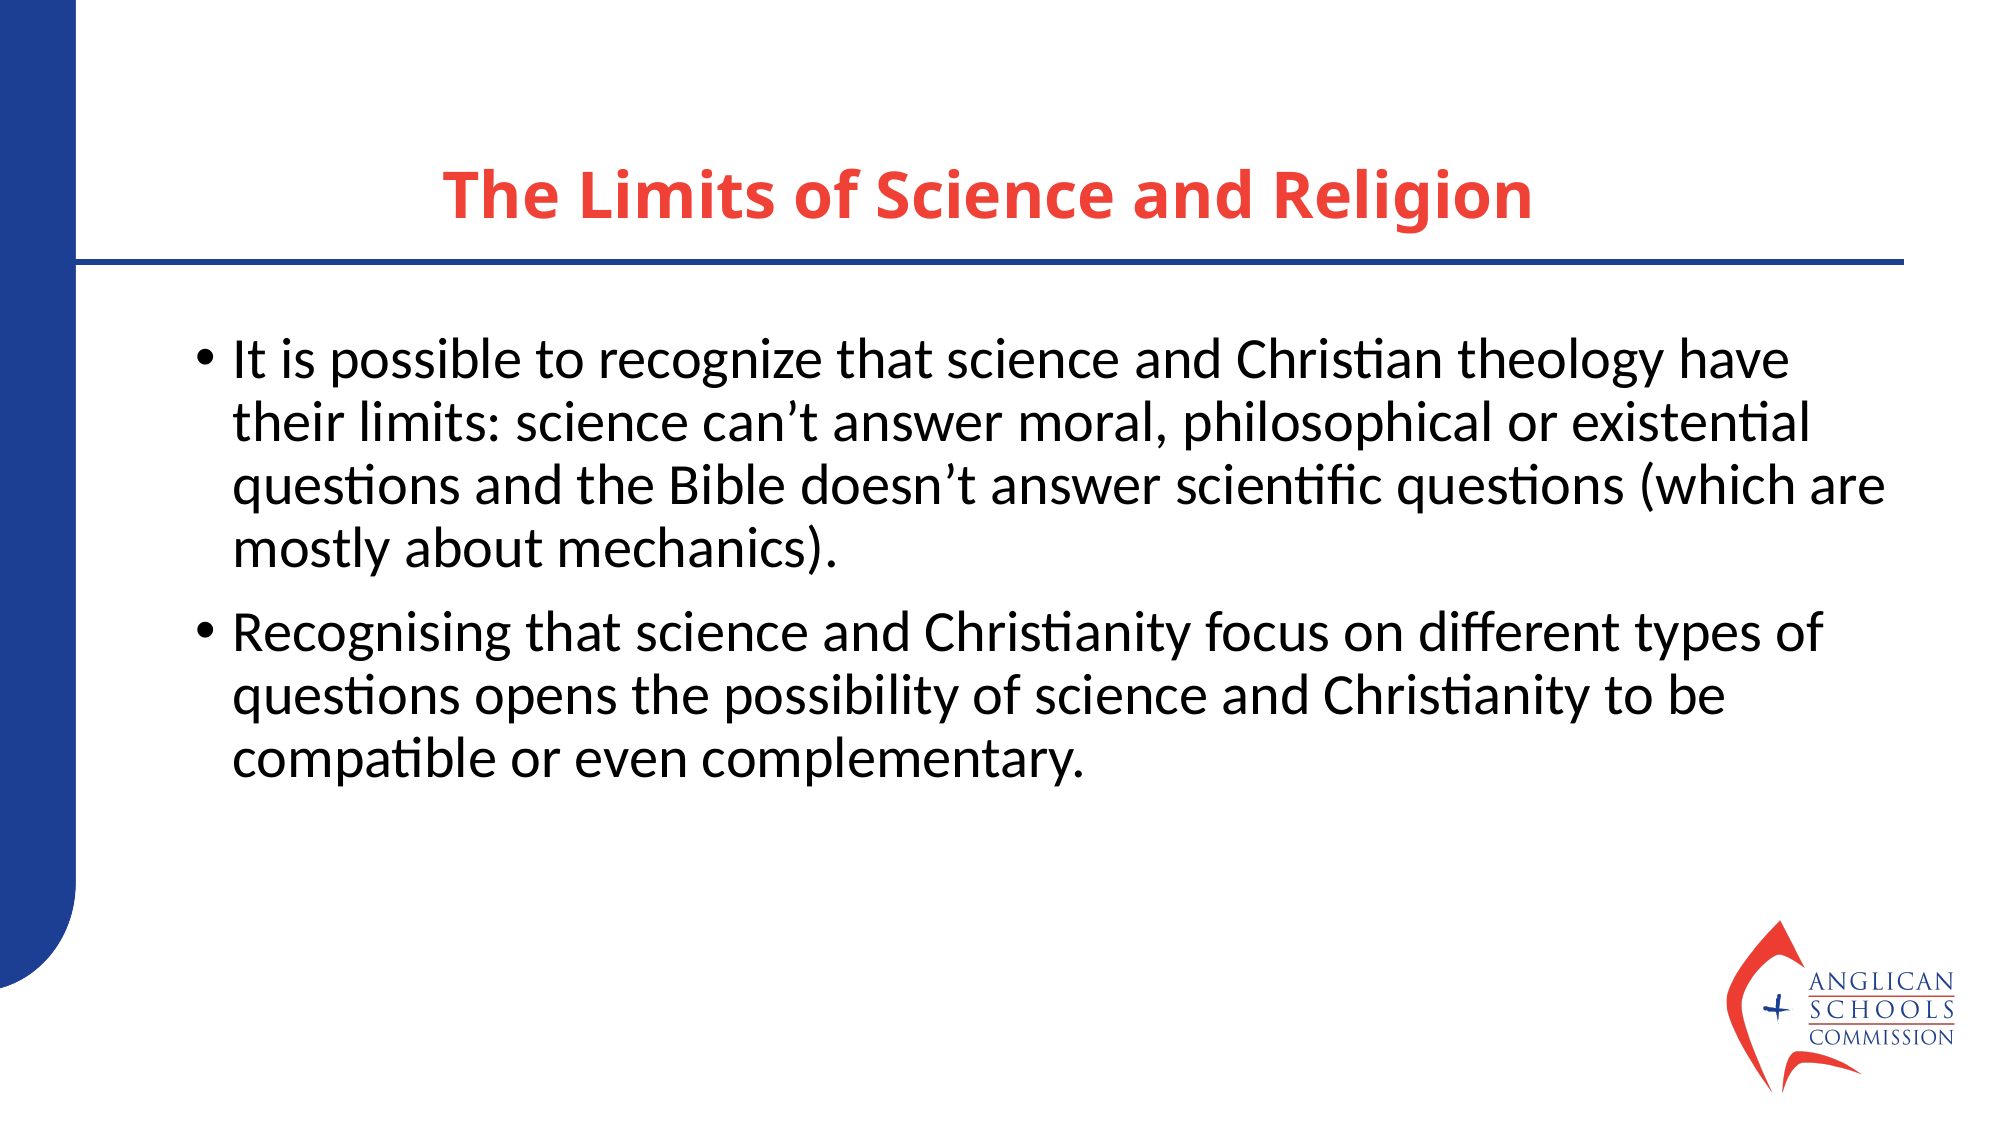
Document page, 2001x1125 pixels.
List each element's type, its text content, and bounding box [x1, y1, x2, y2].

title The Limits of Science and Religion [75, 85, 1904, 241]
picture [0, 0, 1500, 1125]
list It is possible to recognize that science and Christian theology have their limits: science can’t answer moral, philosophical or existential questions and the Bible doesn’t answer scientific questions (which are mostly about mechanics). Recognising that science and Christianity focus on different types of questions opens the possibility of science and Christianity to be compatible or even complementary. [180, 321, 1904, 965]
